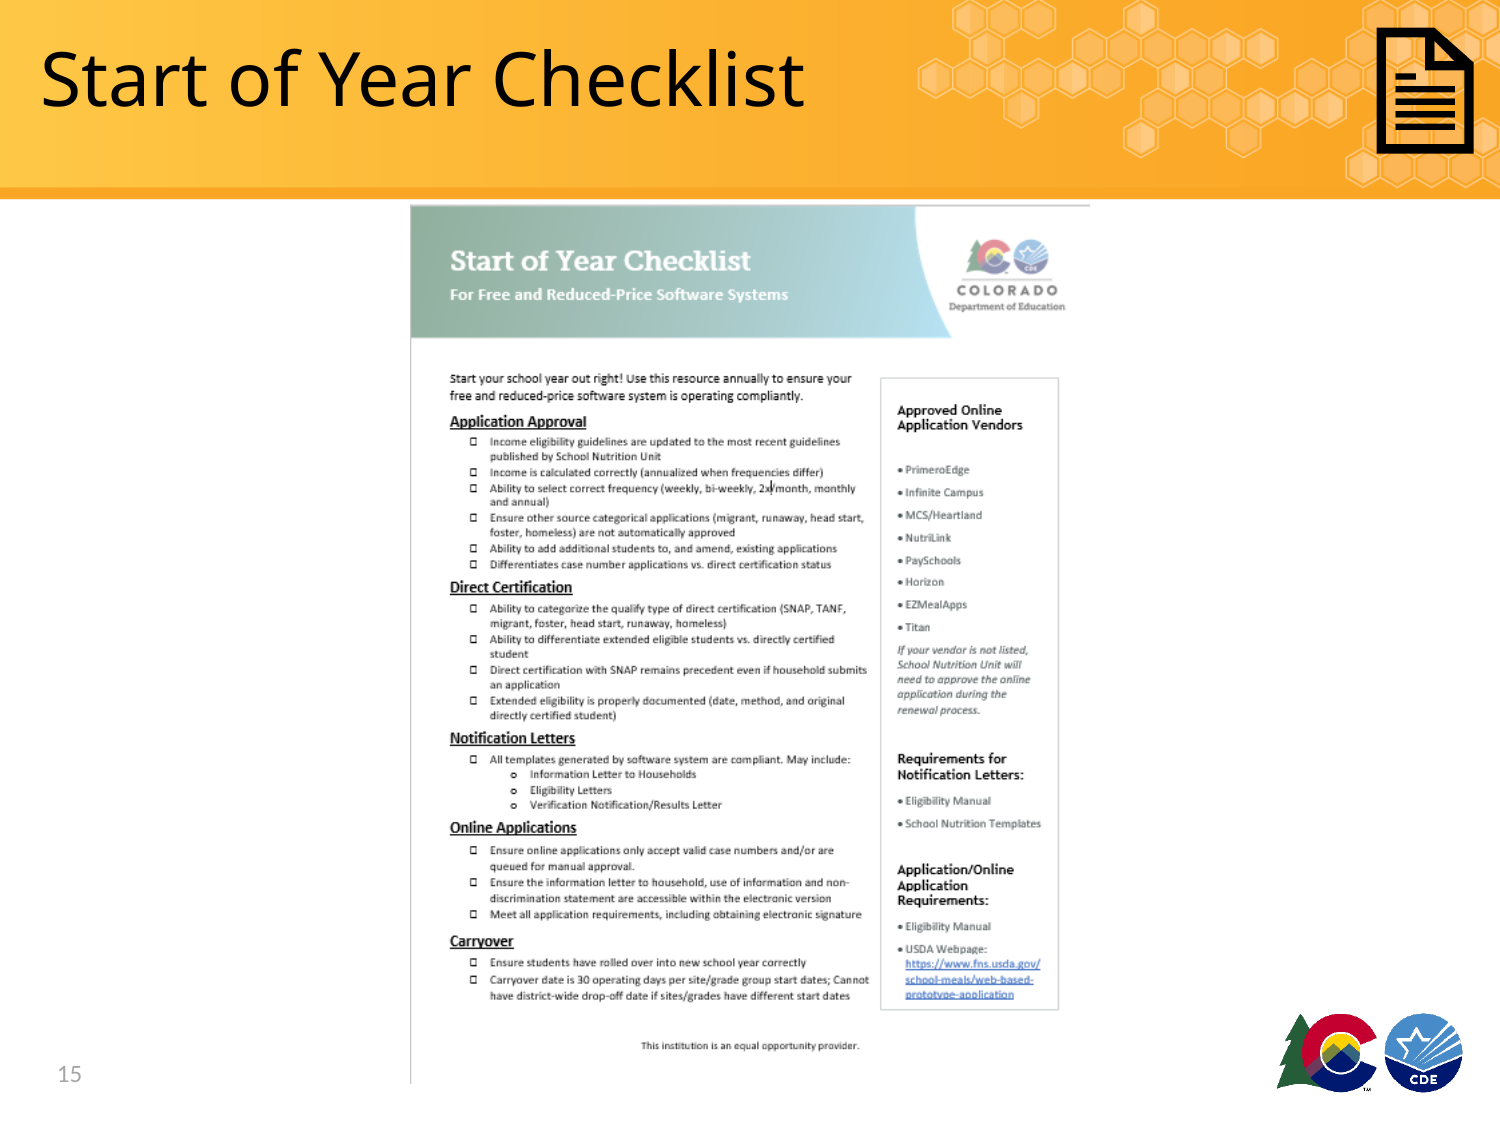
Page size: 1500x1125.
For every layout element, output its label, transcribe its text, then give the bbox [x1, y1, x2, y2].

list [410, 204, 1090, 1084]
slide_number 15 [36, 1042, 104, 1103]
picture [0, 0, 1500, 200]
title Start of Year Checklist [40, 41, 1038, 166]
picture [1275, 1012, 1463, 1093]
